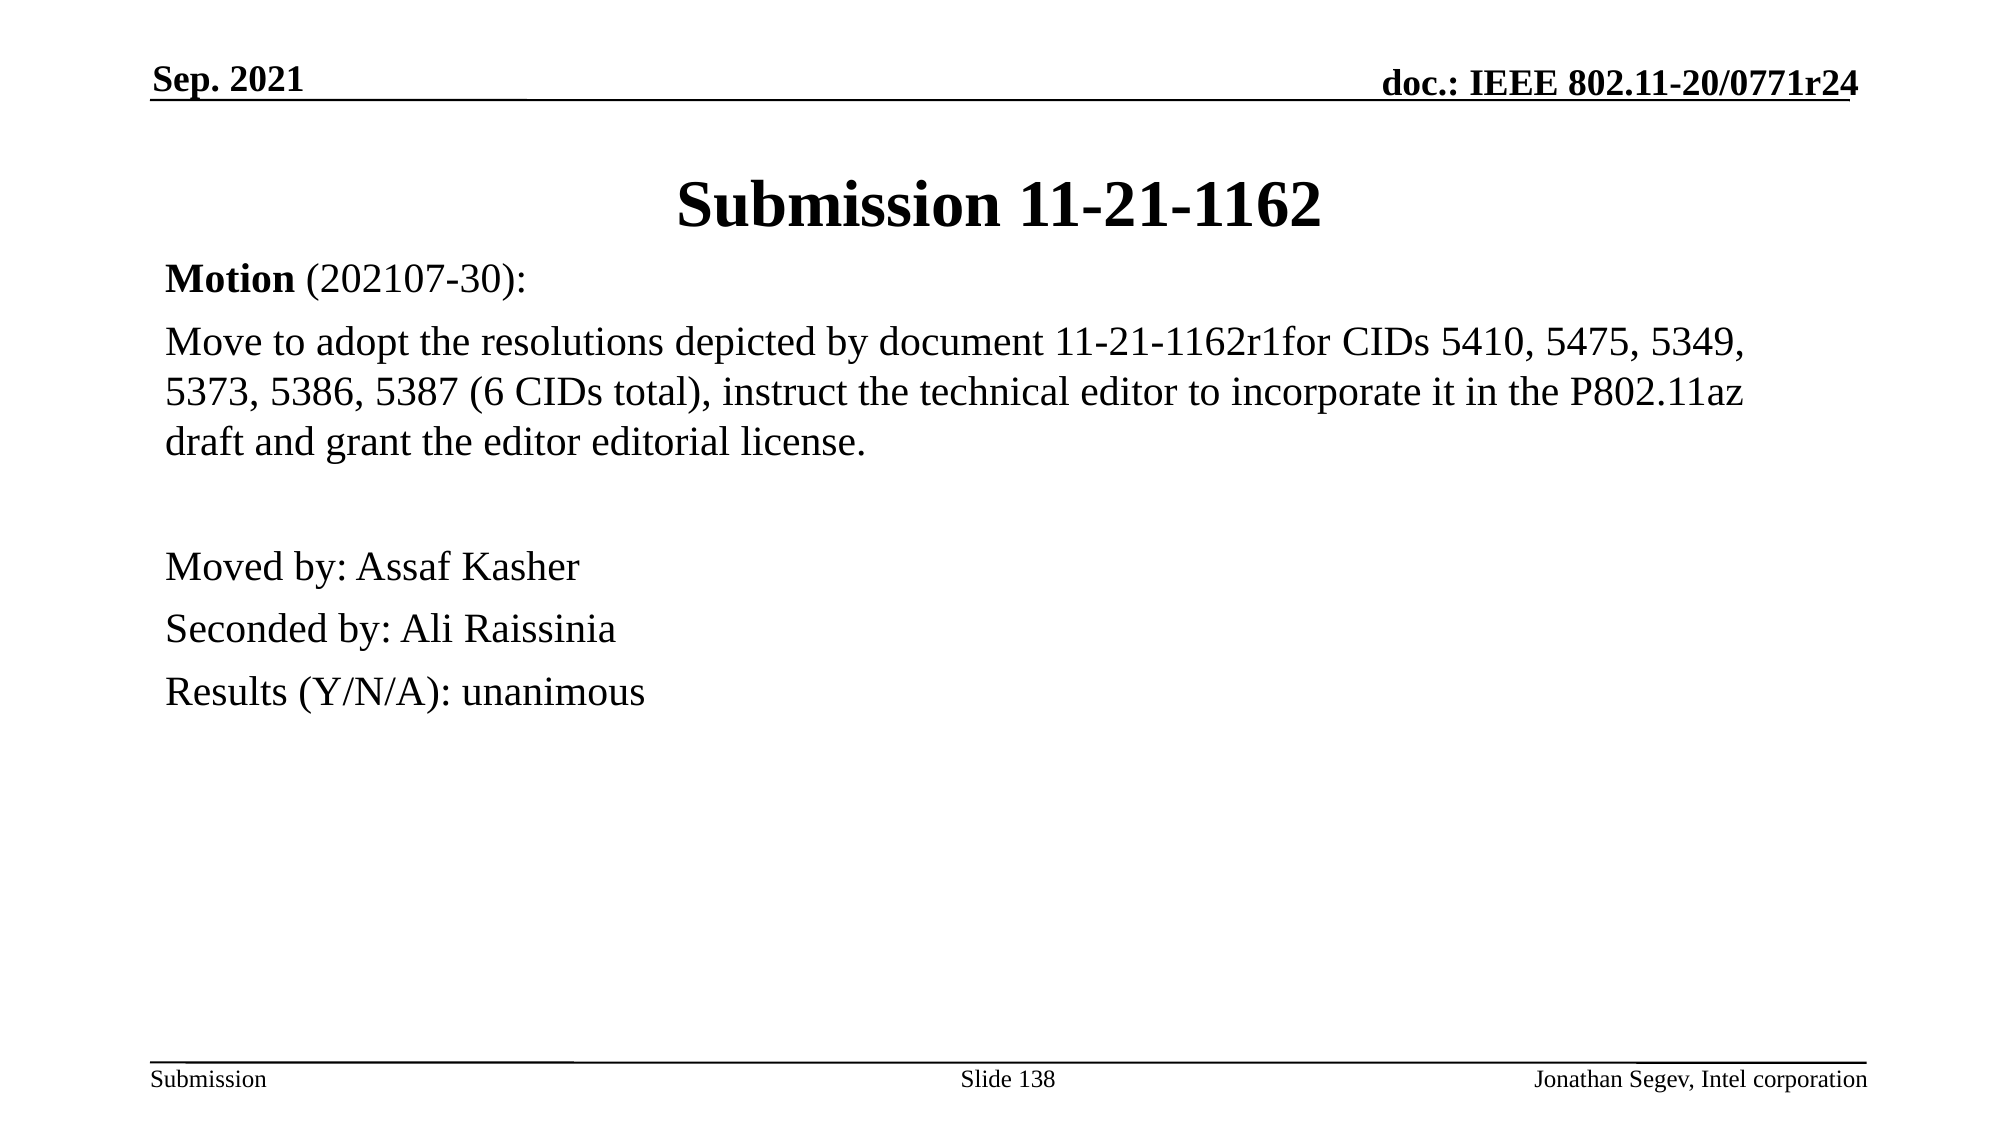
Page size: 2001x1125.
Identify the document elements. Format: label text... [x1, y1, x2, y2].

list Motion (202107-30): Move to adopt the resolutions depicted by document 11-21-1162r1for CIDs 5410, 5475, 5349, 5373, 5386, 5387 (6 CIDs total), instruct the technical editor to incorporate it in the P802.11az draft and grant the editor editorial license. Moved by: Assaf Kasher Seconded by: Ali Raissinia Results (Y/N/A): unanimous [149, 243, 1850, 1000]
slide_number Slide 138 [950, 1061, 1067, 1123]
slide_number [152, 54, 563, 100]
title Submission 11-21-1162 [149, 112, 1850, 243]
footer Jonathan Segev, Intel corporation [1171, 1061, 1869, 1093]
